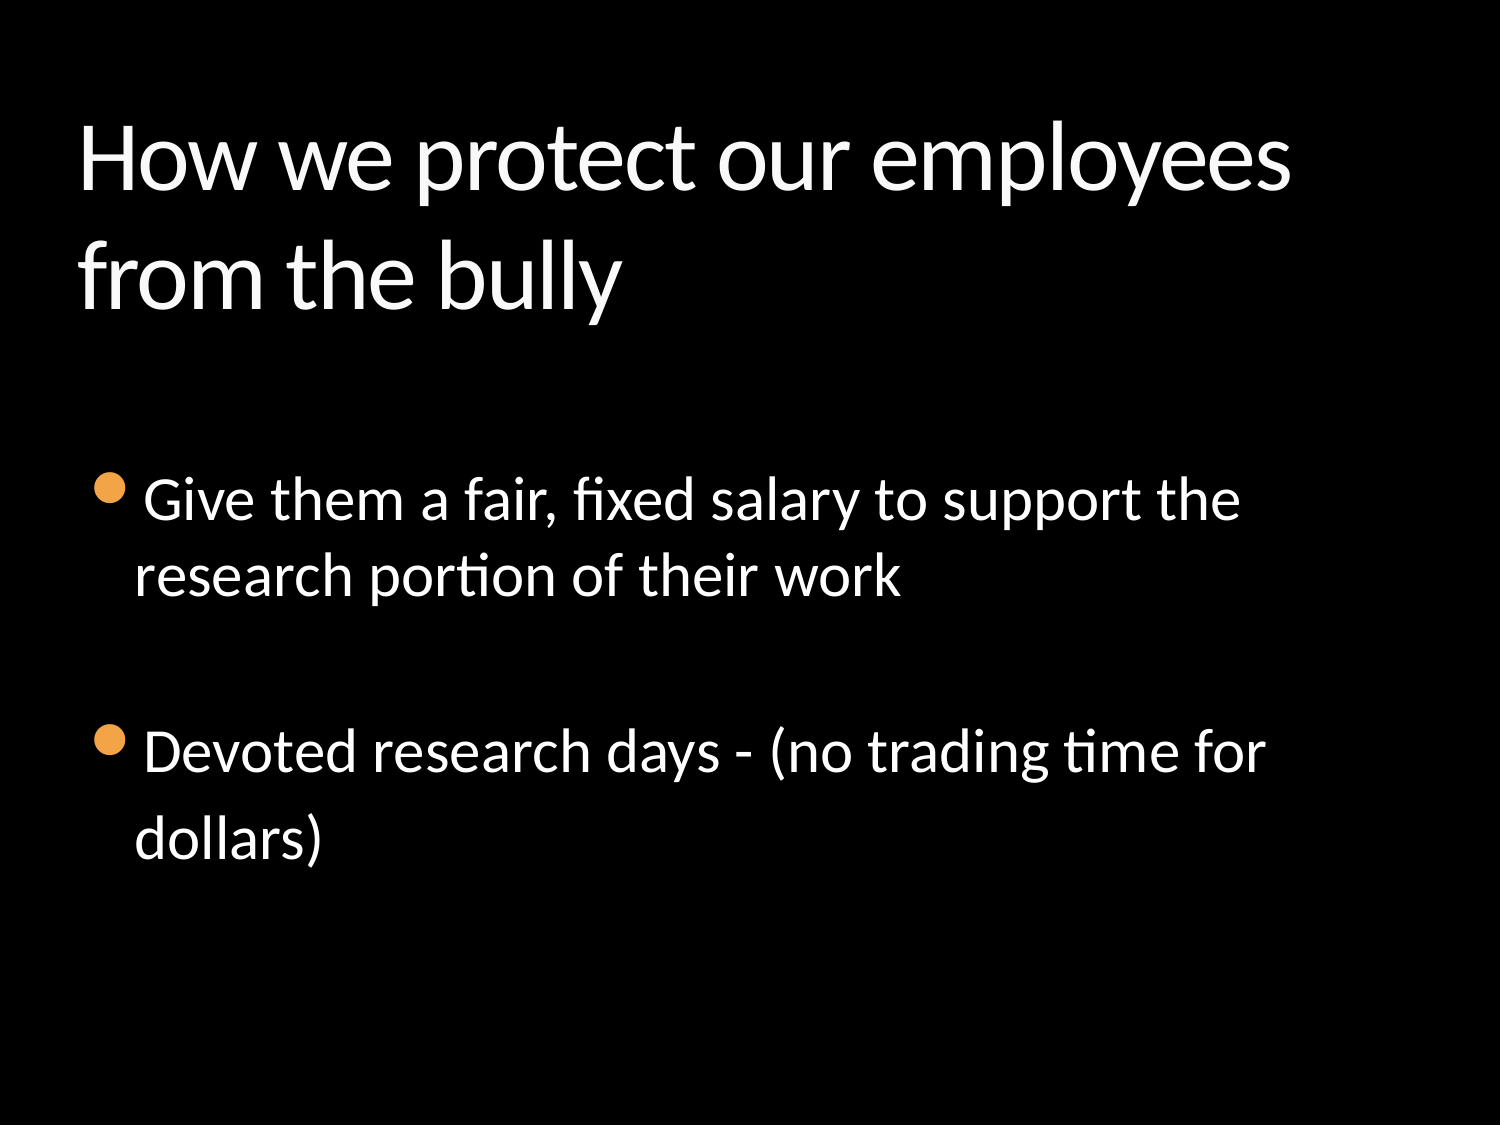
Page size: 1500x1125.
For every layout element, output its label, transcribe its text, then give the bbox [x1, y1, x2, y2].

title How we protect our employees from the bully [62, 137, 1413, 338]
list Give them a fair, fixed salary to support the research portion of their work Devoted research days - (no trading time for dollars) [75, 450, 1425, 1025]
